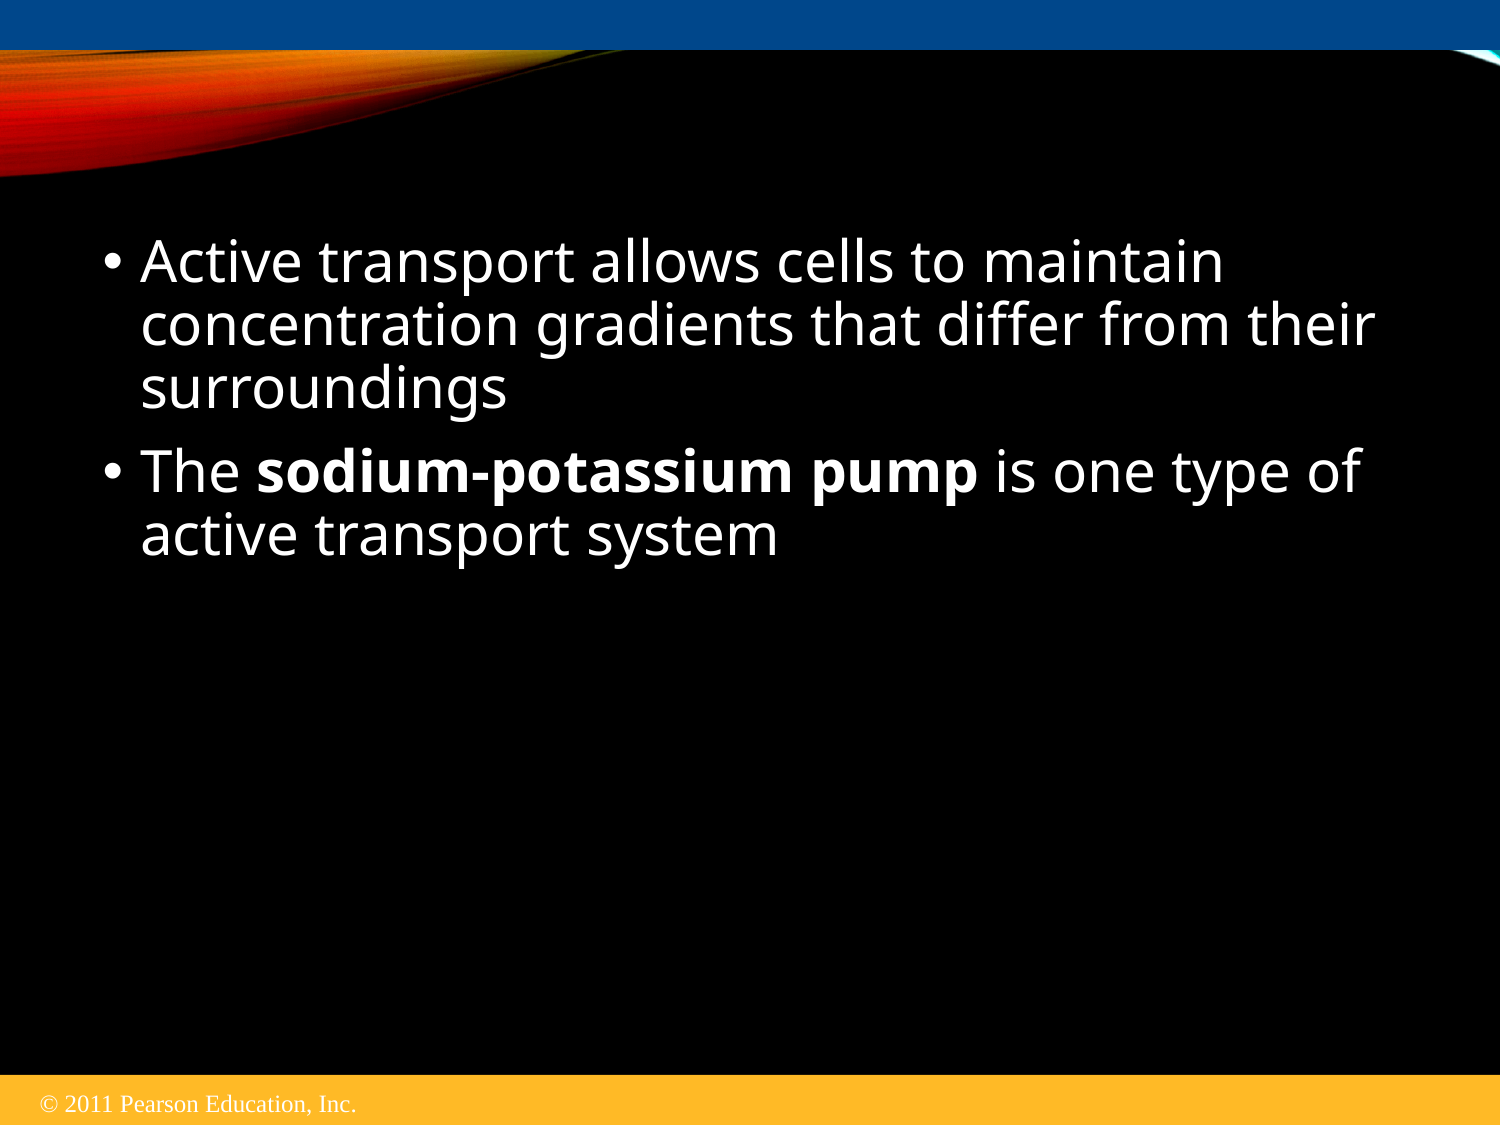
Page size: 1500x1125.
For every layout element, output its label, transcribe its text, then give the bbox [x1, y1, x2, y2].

text_box [0, 0, 1500, 50]
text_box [0, 1074, 1500, 1125]
picture [0, 50, 1500, 178]
list Active transport allows cells to maintain concentration gradients that differ from their surroundings The sodium-potassium pump is one type of active transport system [87, 224, 1488, 680]
